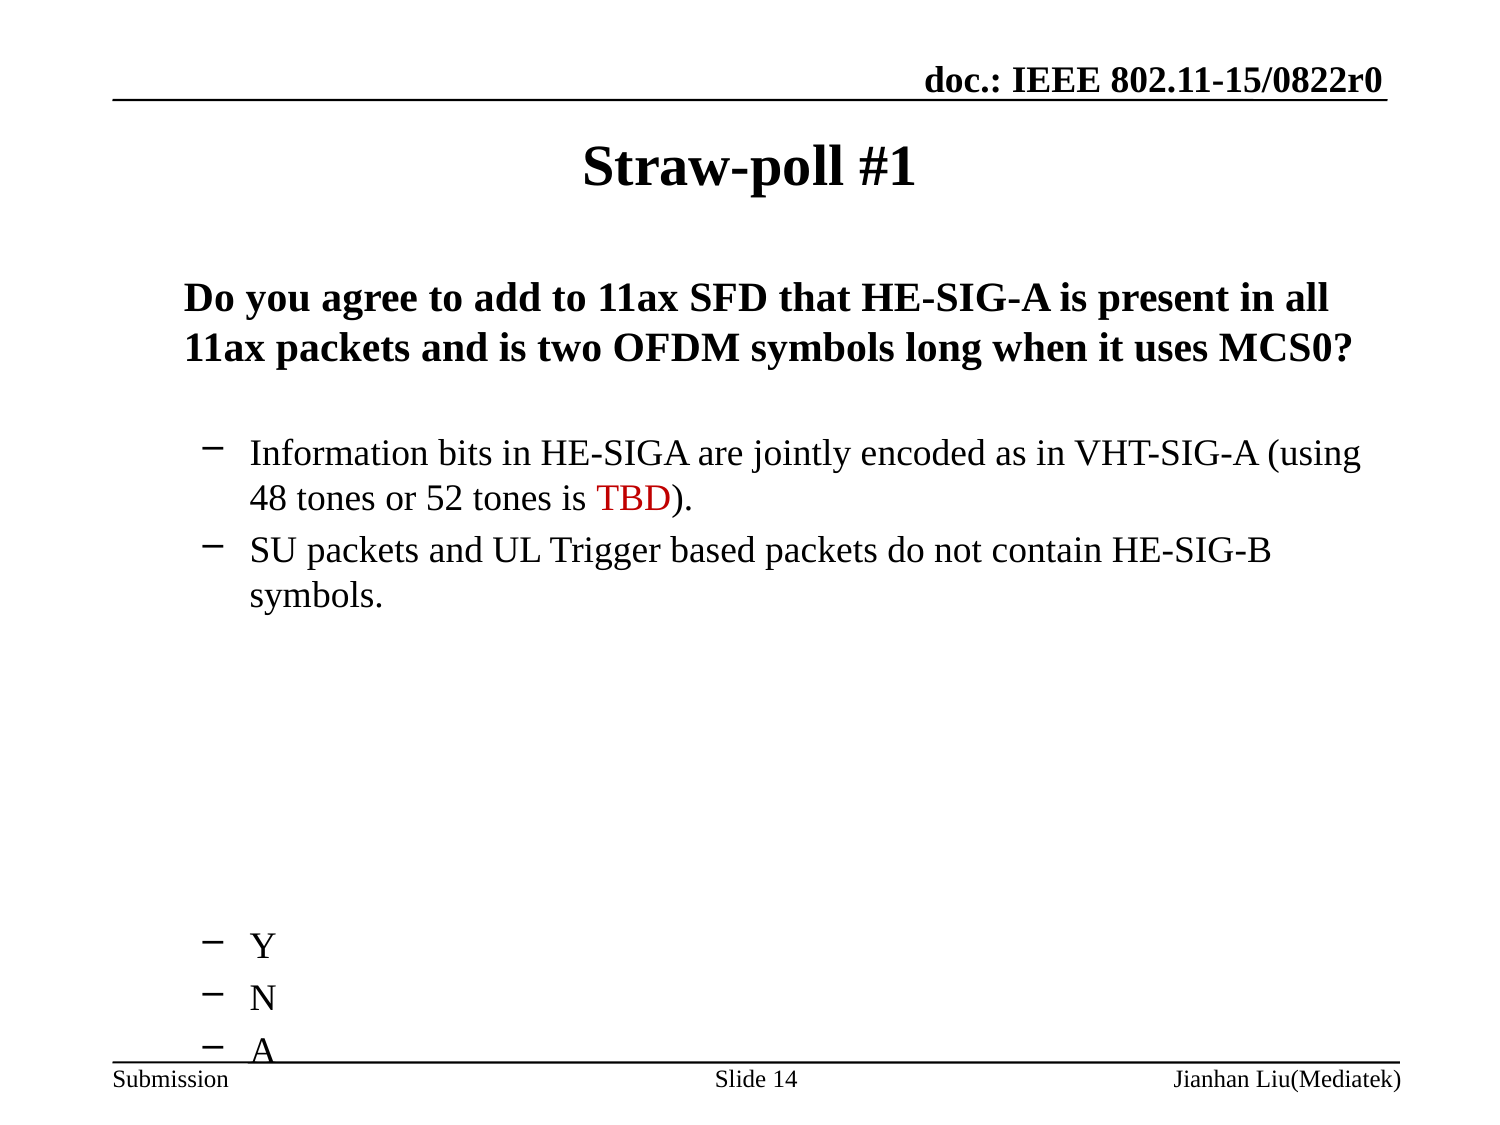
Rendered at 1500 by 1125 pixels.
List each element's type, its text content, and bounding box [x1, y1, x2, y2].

footer Jianhan Liu(Mediatek) [1169, 1061, 1402, 1093]
title Straw-poll #1 [112, 112, 1388, 213]
slide_number Slide 14 [712, 1061, 800, 1093]
list Do you agree to add to 11ax SFD that HE-SIG-A is present in all 11ax packets and is two OFDM symbols long when it uses MCS0? Information bits in HE-SIGA are jointly encoded as in VHT-SIG-A (using 48 tones or 52 tones is TBD). SU packets and UL Trigger based packets do not contain HE-SIG-B symbols. Y N A [112, 262, 1388, 988]
